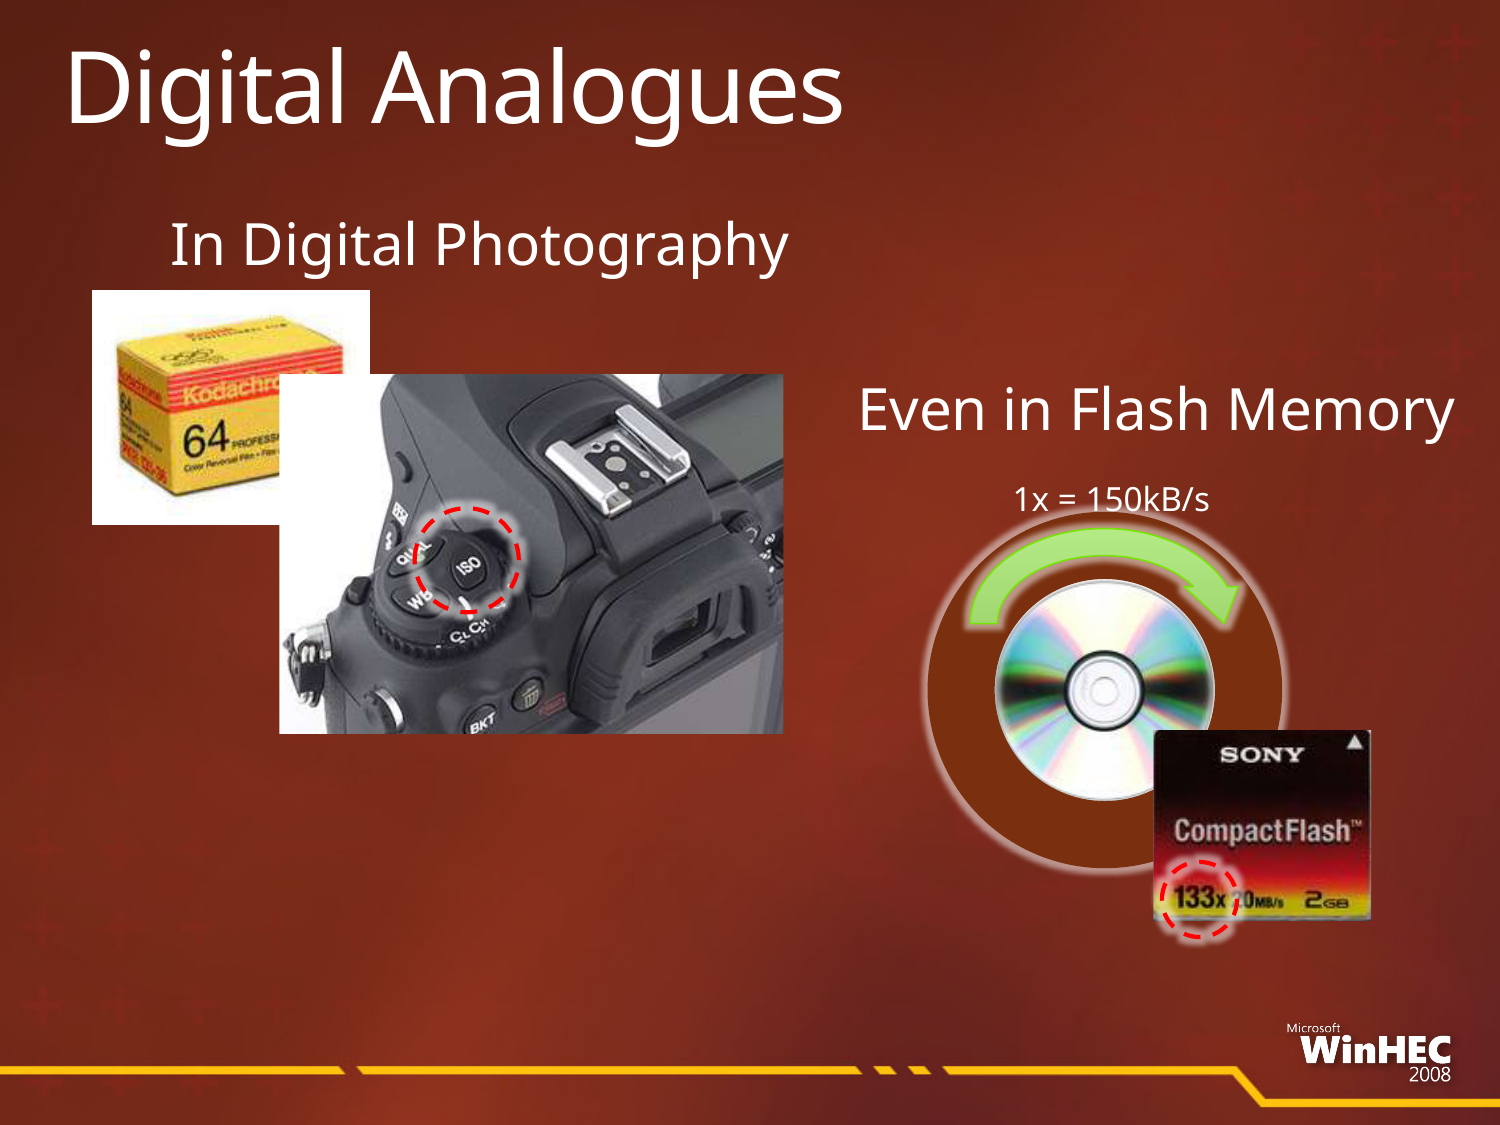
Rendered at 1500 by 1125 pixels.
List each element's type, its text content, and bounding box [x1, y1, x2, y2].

picture [0, 0, 1500, 1125]
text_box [1153, 730, 1372, 938]
title Digital Analogues [62, 37, 1438, 147]
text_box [927, 470, 1283, 869]
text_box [279, 373, 784, 734]
text_box Even in Flash Memory [842, 364, 1471, 450]
text_box In Digital Photography [156, 200, 805, 285]
